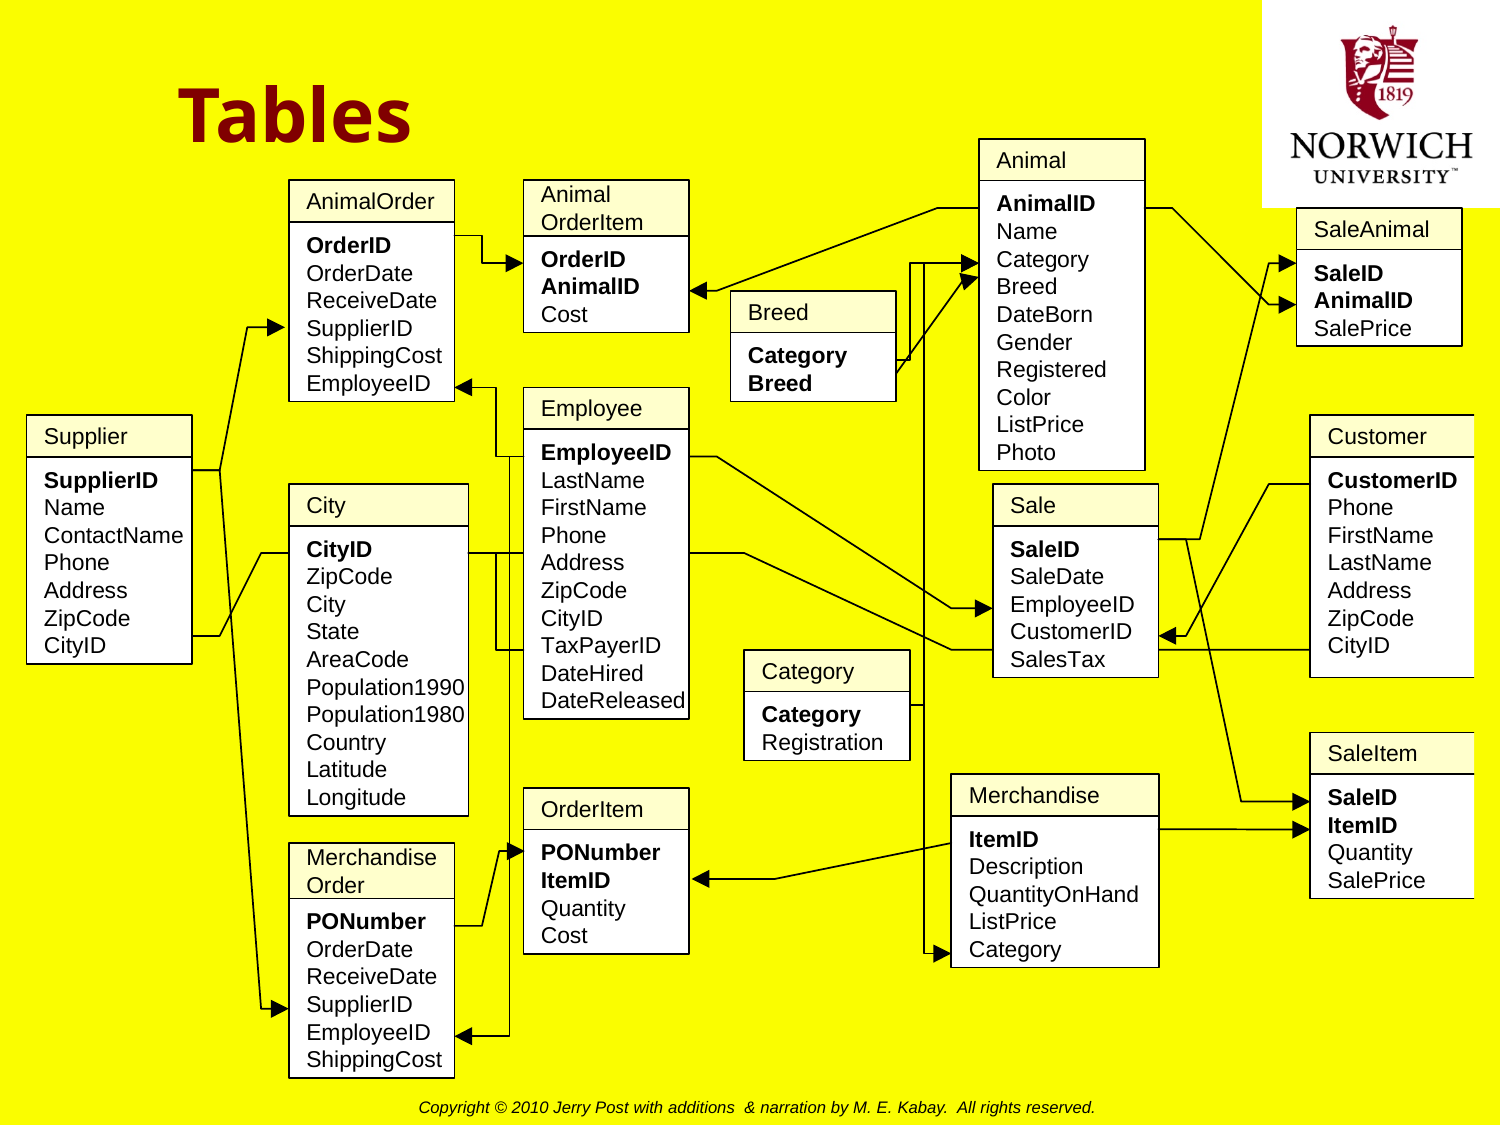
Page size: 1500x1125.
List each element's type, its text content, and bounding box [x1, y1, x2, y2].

picture [1262, 0, 1500, 208]
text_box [24, 137, 1476, 1080]
title Tables [161, 24, 1339, 135]
